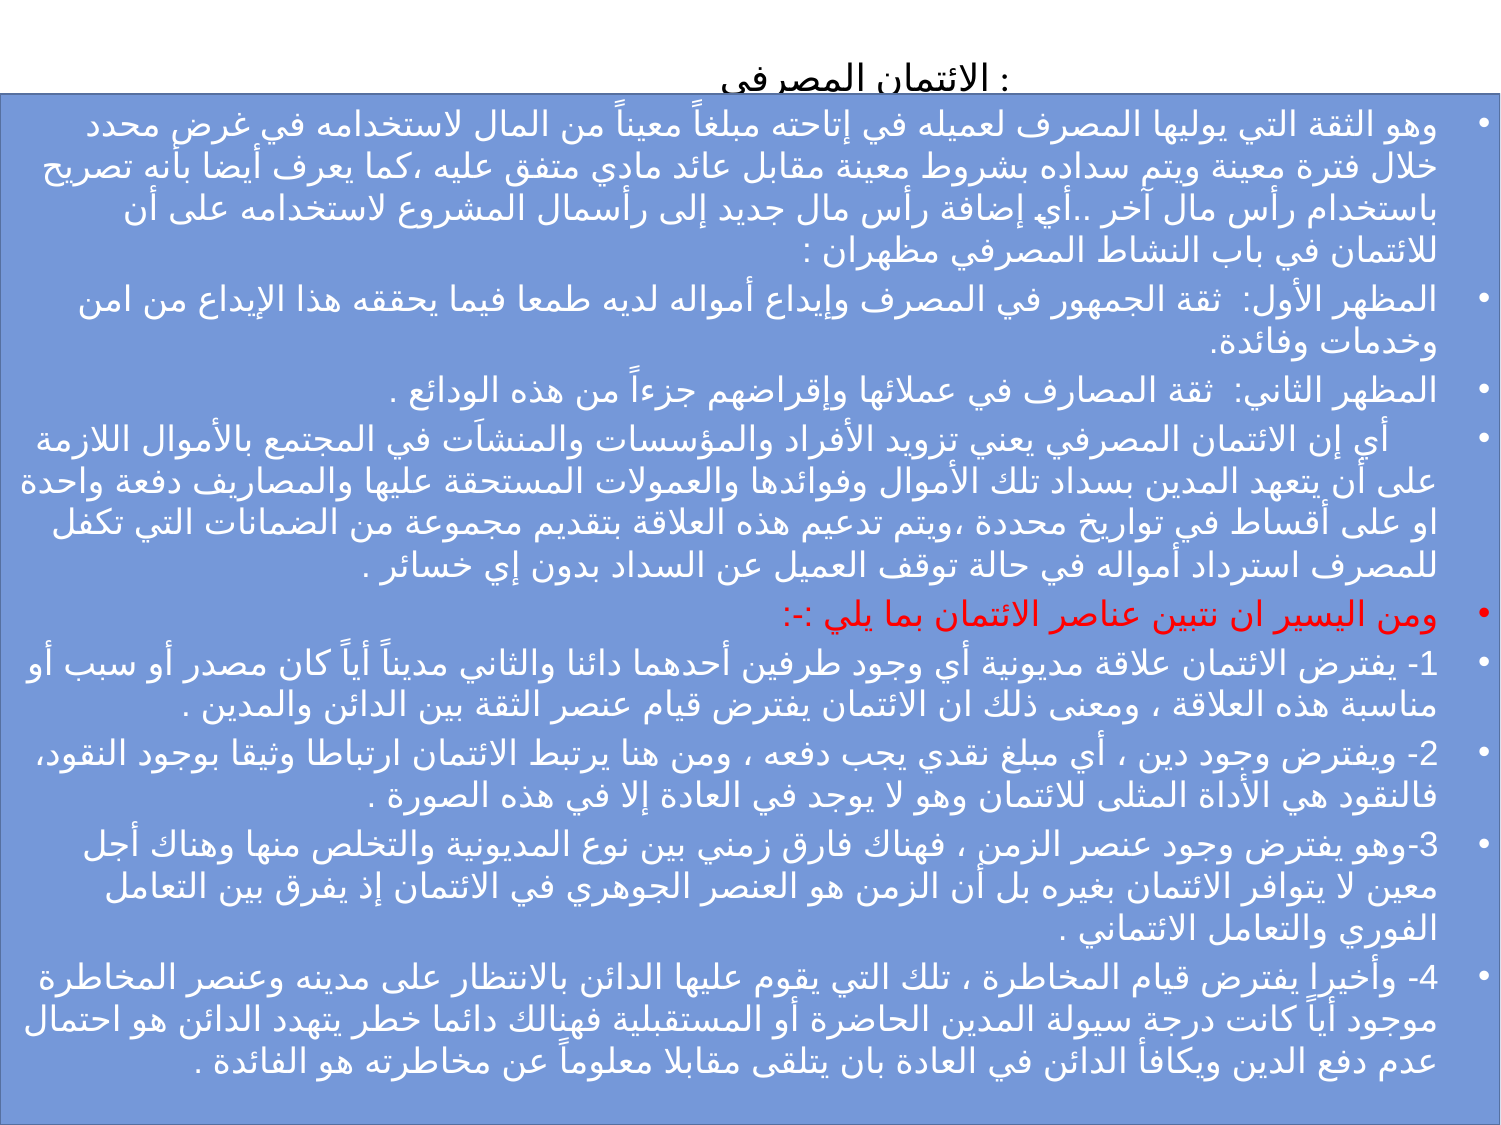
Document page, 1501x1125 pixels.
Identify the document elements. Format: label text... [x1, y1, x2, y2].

slide_number 81 [1075, 1042, 1426, 1103]
title الائتمان المصرفي : [304, 45, 1426, 93]
list وهو الثقة التي يوليها المصرف لعميله في إتاحته مبلغاً معيناً من المال لاستخدامه في غرض محدد خلال فترة معينة ويتم سداده بشروط معينة مقابل عائد مادي متفق عليه ،كما يعرف أيضا بأنه تصريح باستخدام رأس مال آخر ..أي إضافة رأس مال جديد إلى رأسمال المشروع لاستخدامه على أن للائتمان في باب النشاط المصرفي مظهران : المظهر الأول: ثقة الجمهور في المصرف وإيداع أمواله لديه طمعا فيما يحققه هذا الإيداع من امن وخدمات وفائدة. المظهر الثاني: ثقة المصارف في عملائها وإقراضهم جزءاً من هذه الودائع . أي إن الائتمان المصرفي يعني تزويد الأفراد والمؤسسات والمنشاَت في المجتمع بالأموال اللازمة على أن يتعهد المدين بسداد تلك الأموال وفوائدها والعمولات المستحقة عليها والمصاريف دفعة واحدة او على أقساط في تواريخ محددة ،ويتم تدعيم هذه العلاقة بتقديم مجموعة من الضمانات التي تكفل للمصرف استرداد أمواله في حالة توقف العميل عن السداد بدون إي خسائر . ومن اليسير ان نتبين عناصر الائتمان بما يلي :-: 1- يفترض الائتمان علاقة مديونية أي وجود طرفين أحدهما دائنا والثاني مديناً أياً كان مصدر أو سبب أو مناسبة هذه العلاقة ، ومعنى ذلك ان الائتمان يفترض قيام عنصر الثقة بين الدائن والمدين . 2- ويفترض وجود دين ، أي مبلغ نقدي يجب دفعه ، ومن هنا يرتبط الائتمان ارتباطا وثيقا بوجود النقود، فالنقود هي الأداة المثلى للائتمان وهو لا يوجد في العادة إلا في هذه الصورة . 3-وهو يفترض وجود عنصر الزمن ، فهناك فارق زمني بين نوع المديونية والتخلص منها وهناك أجل معين لا يتوافر الائتمان بغيره بل أن الزمن هو العنصر الجوهري في الائتمان إذ يفرق بين التعامل الفوري والتعامل الائتماني . 4- وأخيرا يفترض قيام المخاطرة ، تلك التي يقوم عليها الدائن بالانتظار على مدينه وعنصر المخاطرة موجود أياً كانت درجة سيولة المدين الحاضرة أو المستقبلية فهنالك دائما خطر يتهدد الدائن هو احتمال عدم دفع الدين ويكافأ الدائن في العادة بان يتلقى مقابلا معلوماً عن مخاطرته هو الفائدة . [0, 93, 1501, 1125]
